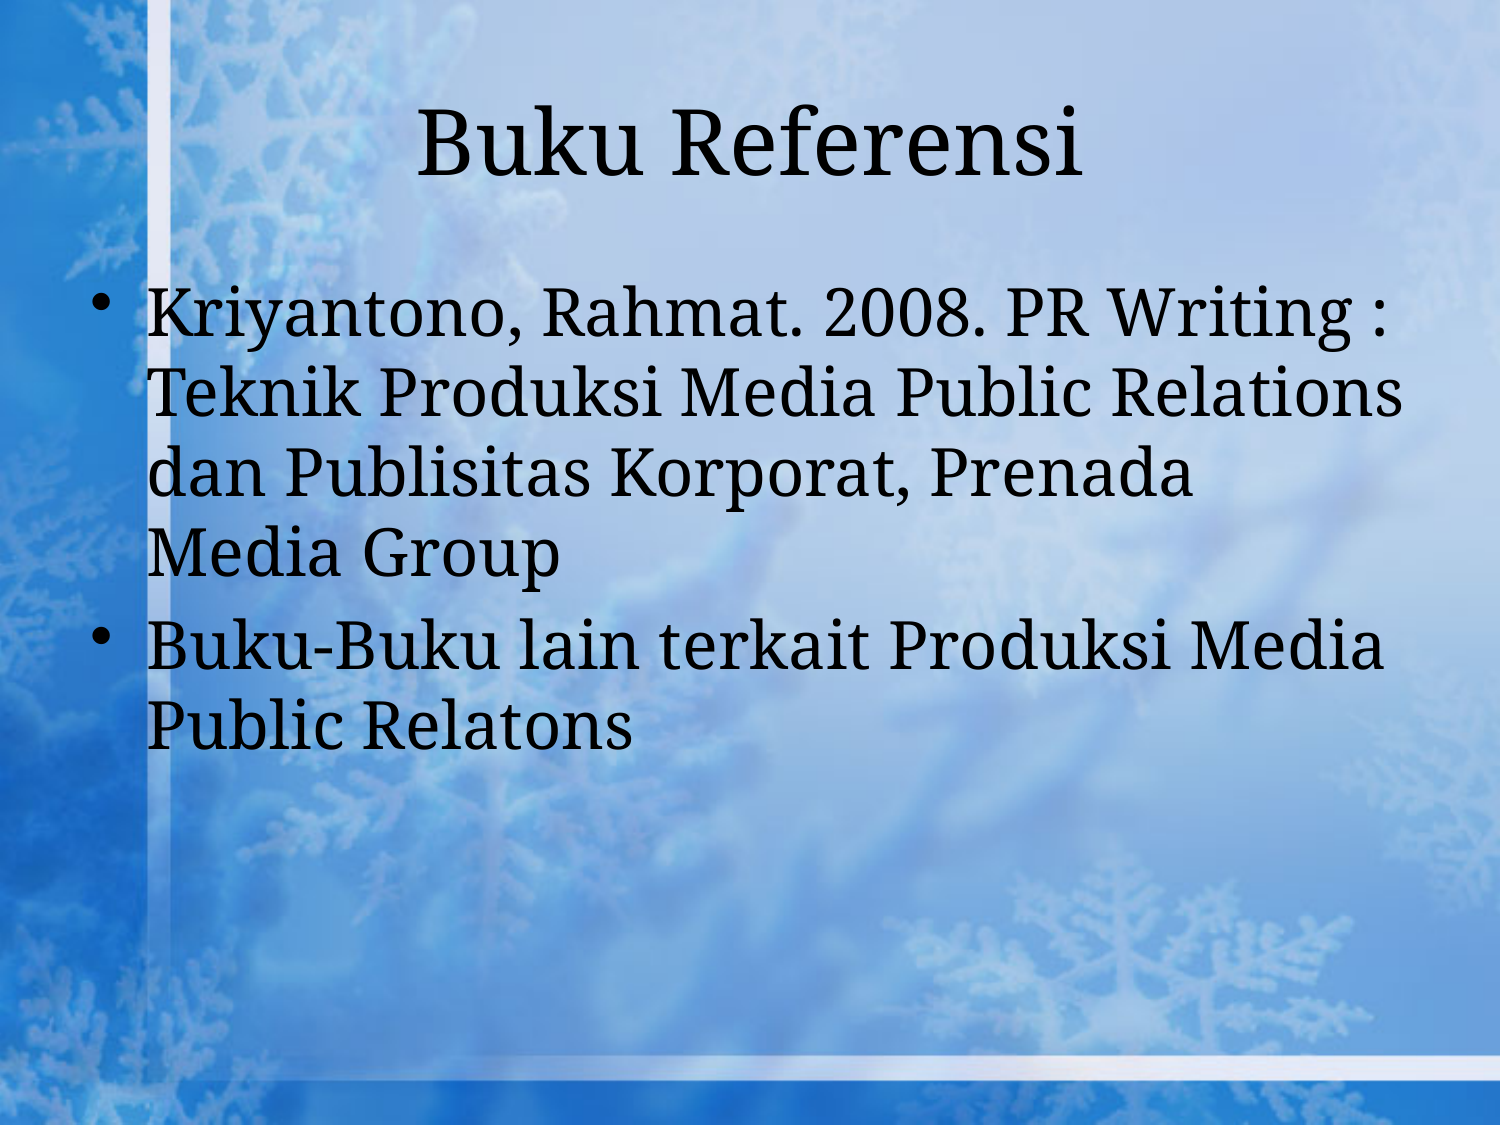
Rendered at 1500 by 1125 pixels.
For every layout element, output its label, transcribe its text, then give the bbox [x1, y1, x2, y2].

picture [0, 0, 1500, 1125]
title Buku Referensi [74, 44, 1426, 233]
list Kriyantono, Rahmat. 2008. PR Writing : Teknik Produksi Media Public Relations dan Publisitas Korporat, Prenada Media Group Buku-Buku lain terkait Produksi Media Public Relatons [74, 262, 1426, 1006]
